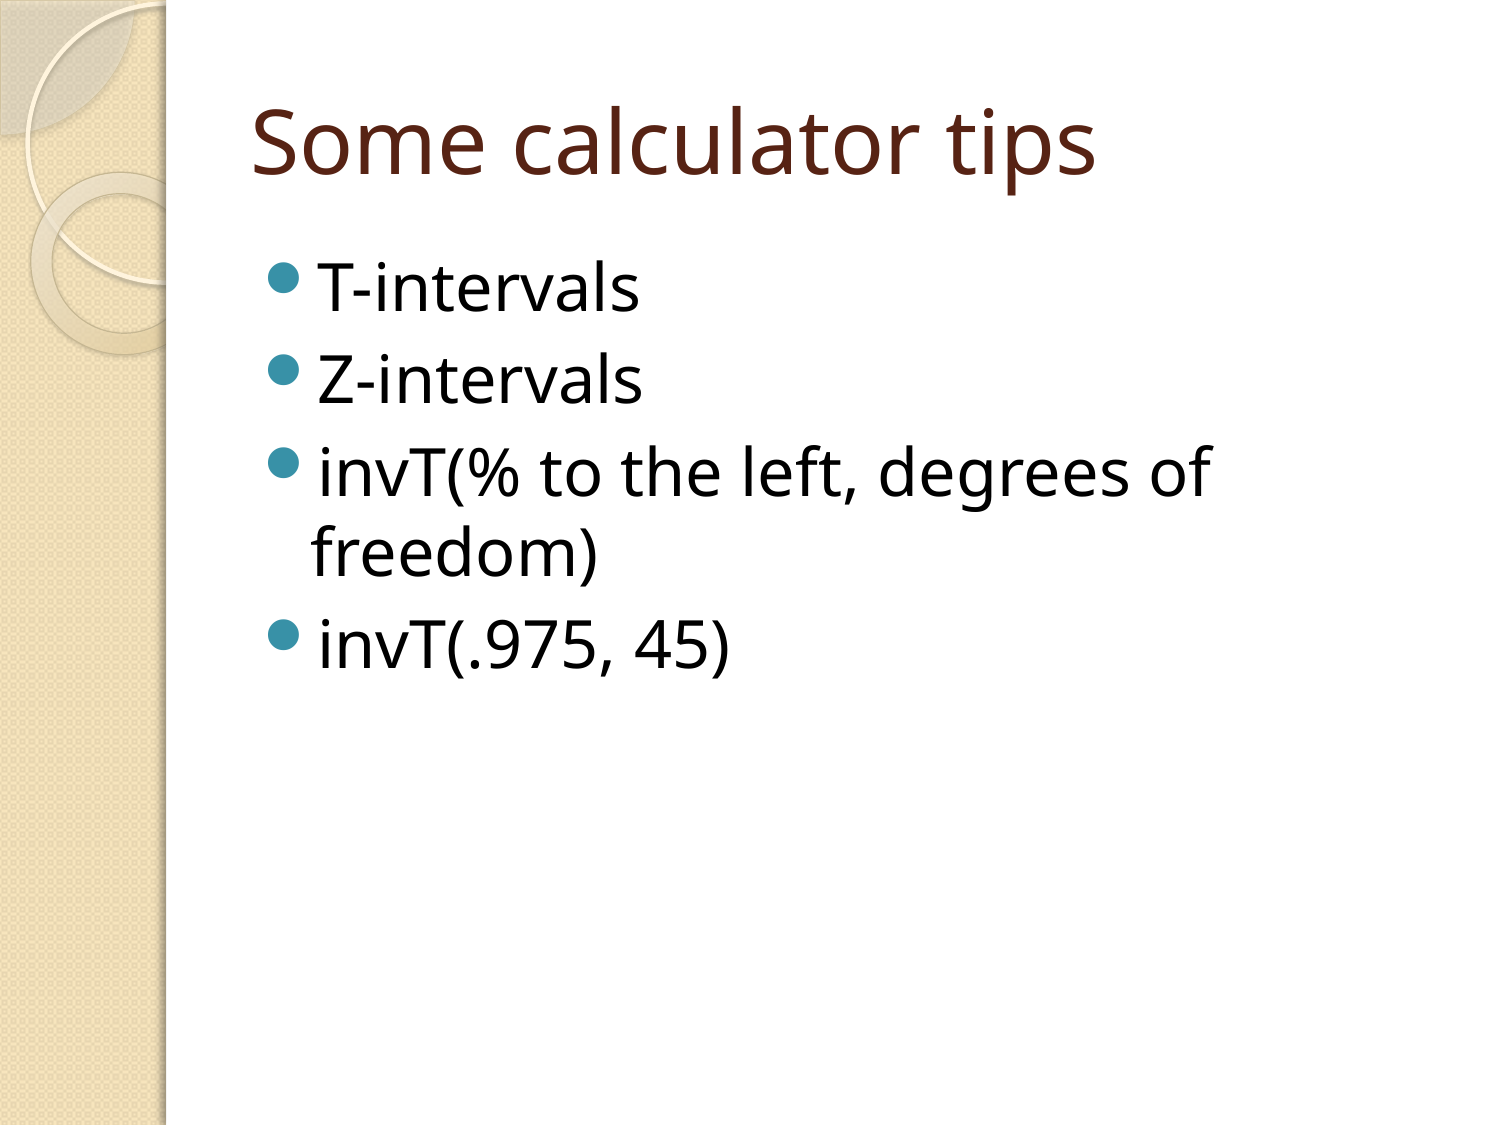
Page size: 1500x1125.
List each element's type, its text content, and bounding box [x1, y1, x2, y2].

title Some calculator tips [235, 45, 1466, 233]
list T-intervals Z-intervals invT(% to the left, degrees of freedom) invT(.975, 45) [235, 237, 1466, 1025]
